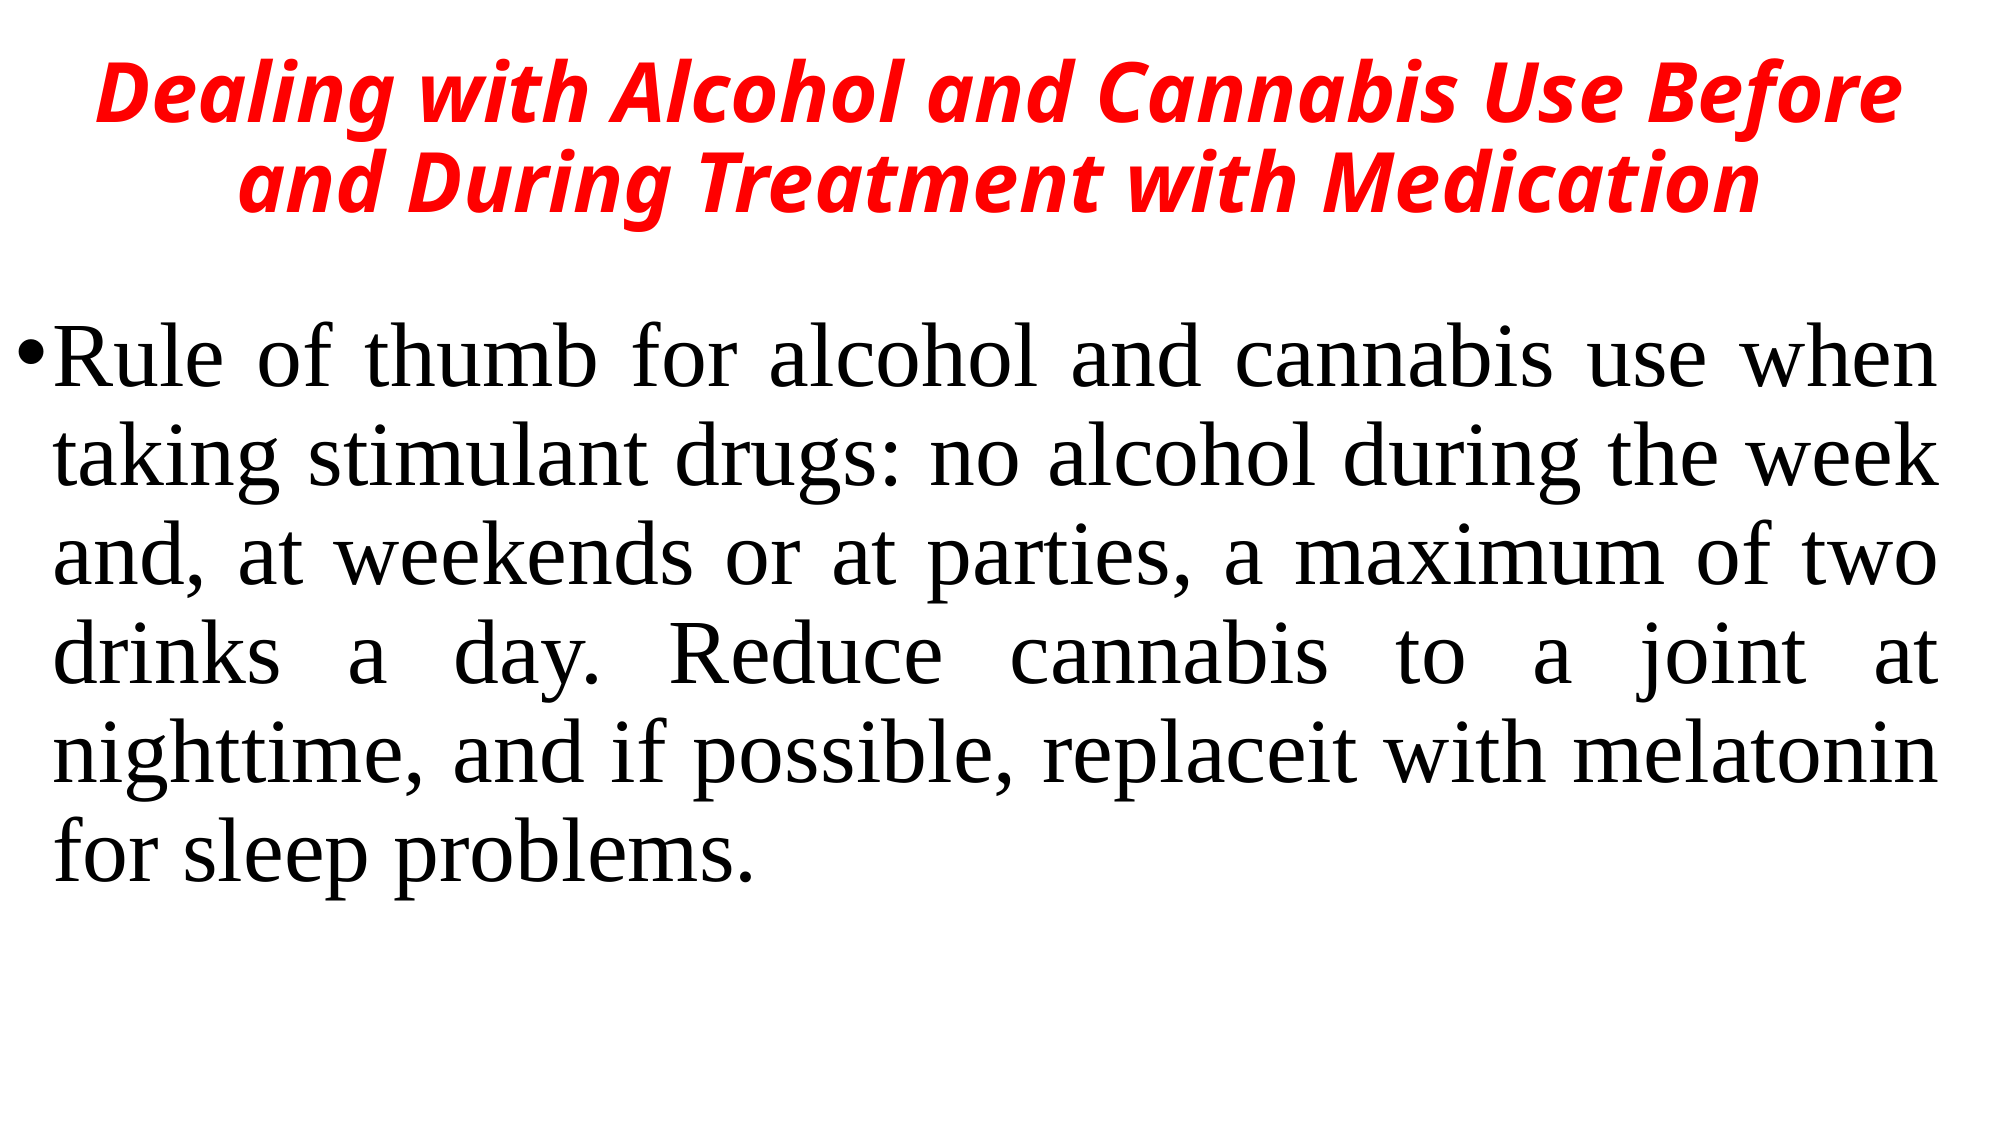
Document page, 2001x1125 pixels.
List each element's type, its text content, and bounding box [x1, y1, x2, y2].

title Dealing with Alcohol and Cannabis Use Before and During Treatment with Medication [0, 59, 2000, 221]
list Rule of thumb for alcohol and cannabis use when taking stimulant drugs: no alcohol during the week and, at weekends or at parties, a maximum of two drinks a day. Reduce cannabis to a joint at nighttime, and if possible, replaceit with melatonin for sleep problems. [0, 299, 1958, 1125]
